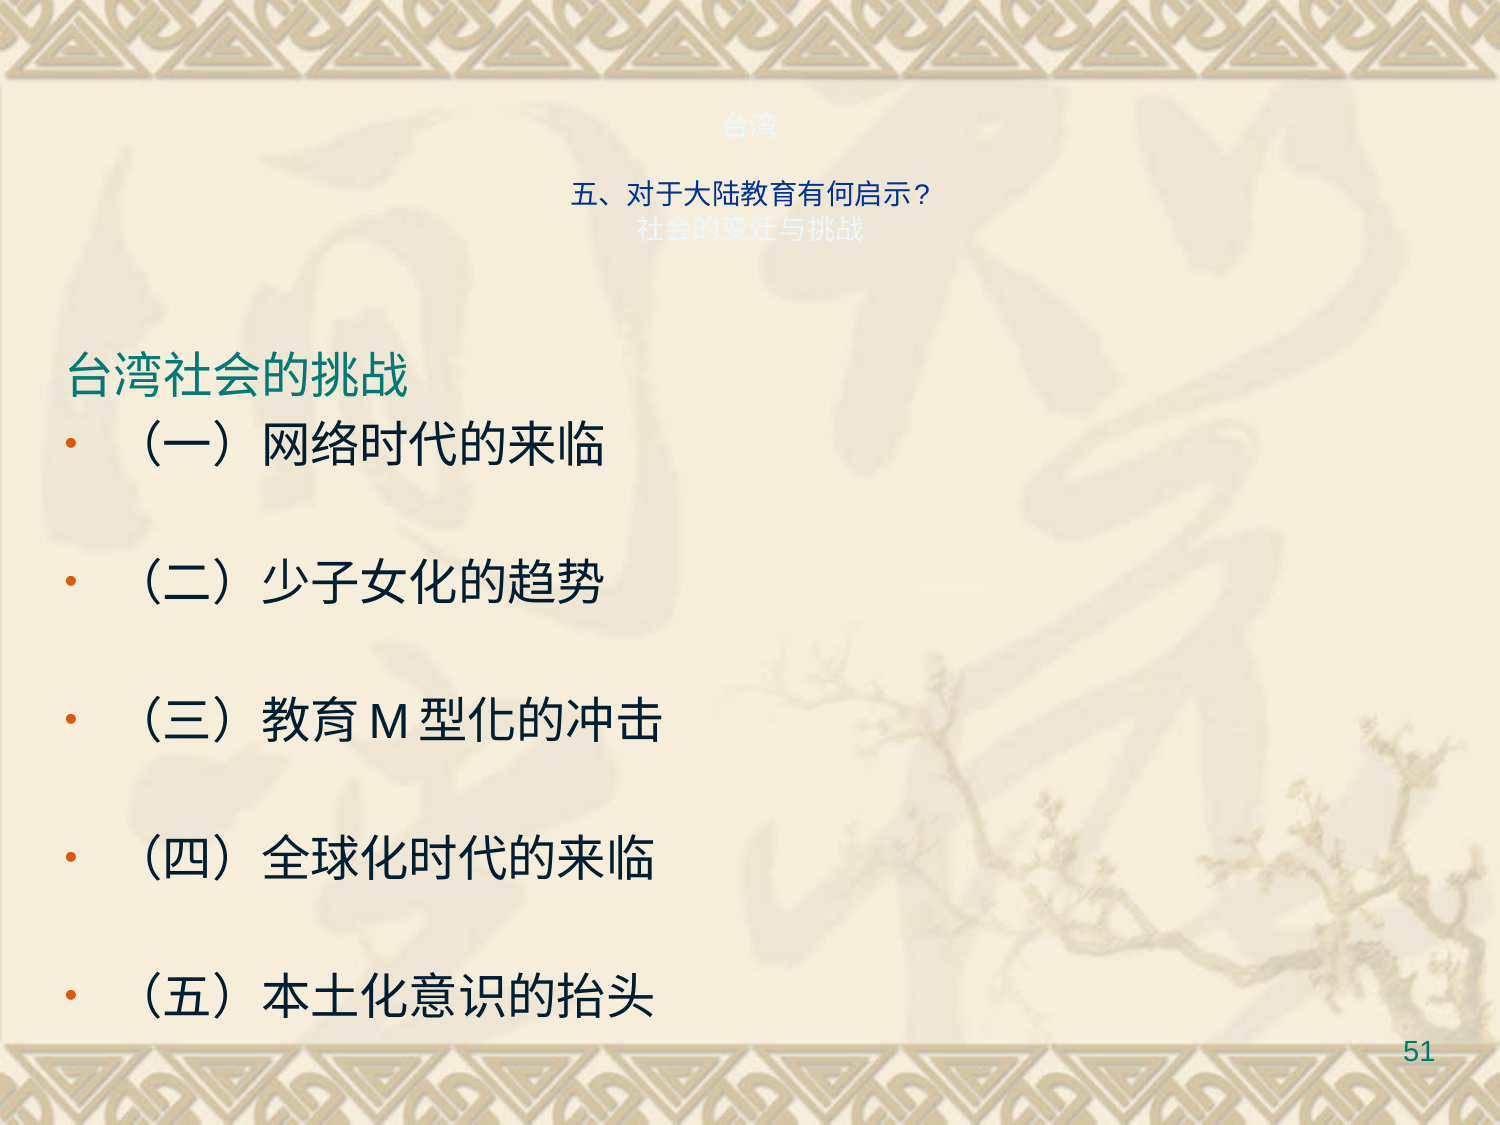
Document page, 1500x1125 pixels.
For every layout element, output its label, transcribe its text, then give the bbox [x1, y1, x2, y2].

picture [0, 0, 1500, 1125]
list 台湾社会的挑战 （一）网络时代的来临 （二）少子女化的趋势 （三）教育M型化的冲击 （四）全球化时代的来临 （五）本土化意识的抬头 [49, 266, 1451, 1036]
slide_number 51 [1074, 1024, 1451, 1103]
title 台湾 五、对于大陆教育有何启示? 社会的变迁与挑战 [49, 99, 1451, 266]
